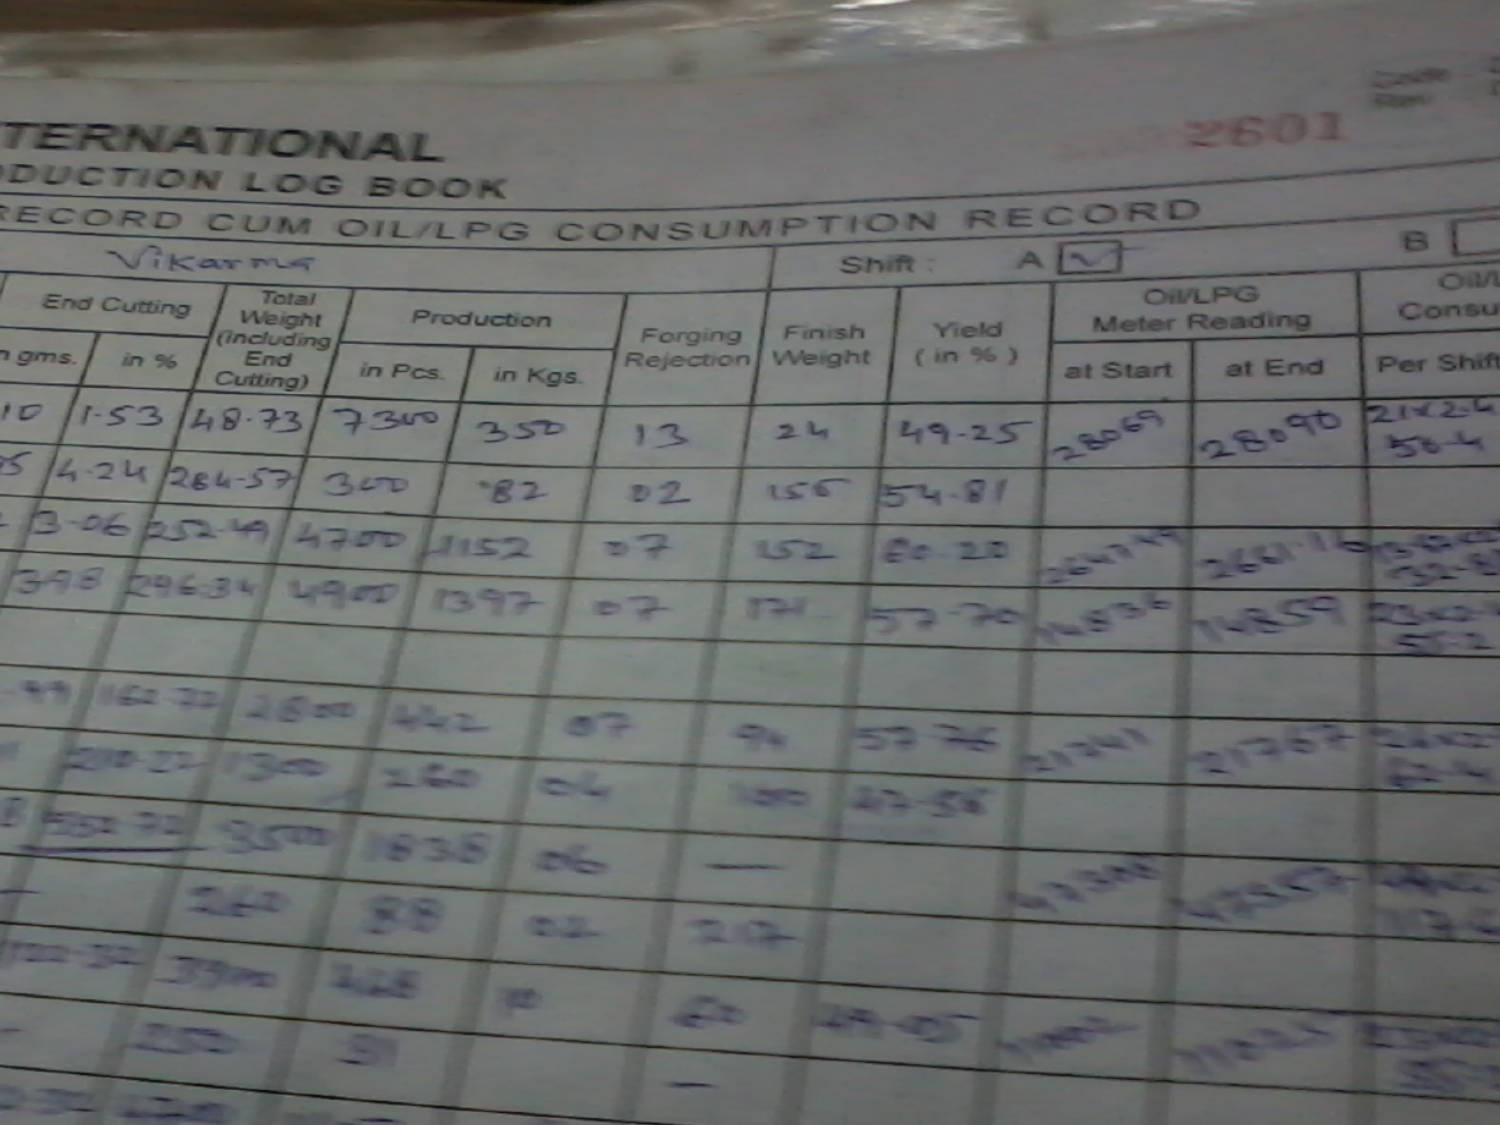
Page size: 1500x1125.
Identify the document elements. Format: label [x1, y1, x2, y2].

list [0, 0, 1500, 1125]
